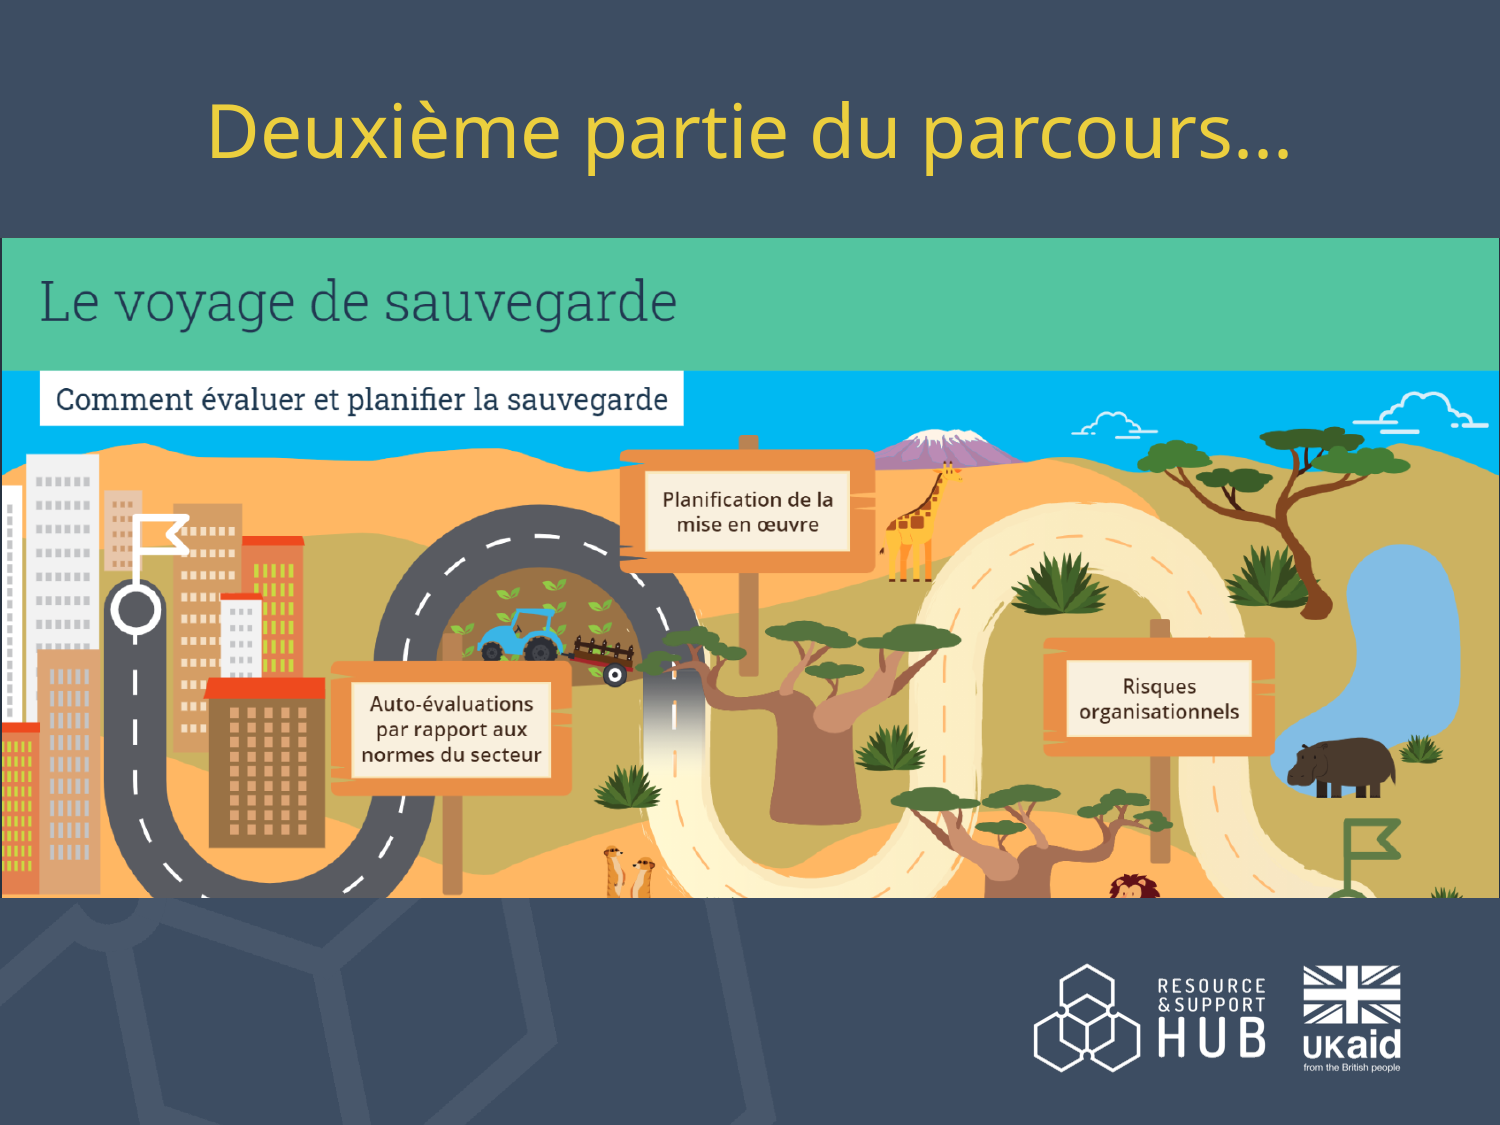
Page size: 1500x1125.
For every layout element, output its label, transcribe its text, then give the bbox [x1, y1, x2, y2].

picture [1099, 412, 1126, 417]
picture [1084, 417, 1099, 428]
picture [1353, 392, 1488, 427]
picture [1013, 942, 1427, 1091]
picture [0, 237, 1500, 898]
picture [1129, 424, 1157, 433]
title Deuxième partie du parcours... [147, 90, 1353, 212]
picture [1072, 429, 1087, 434]
